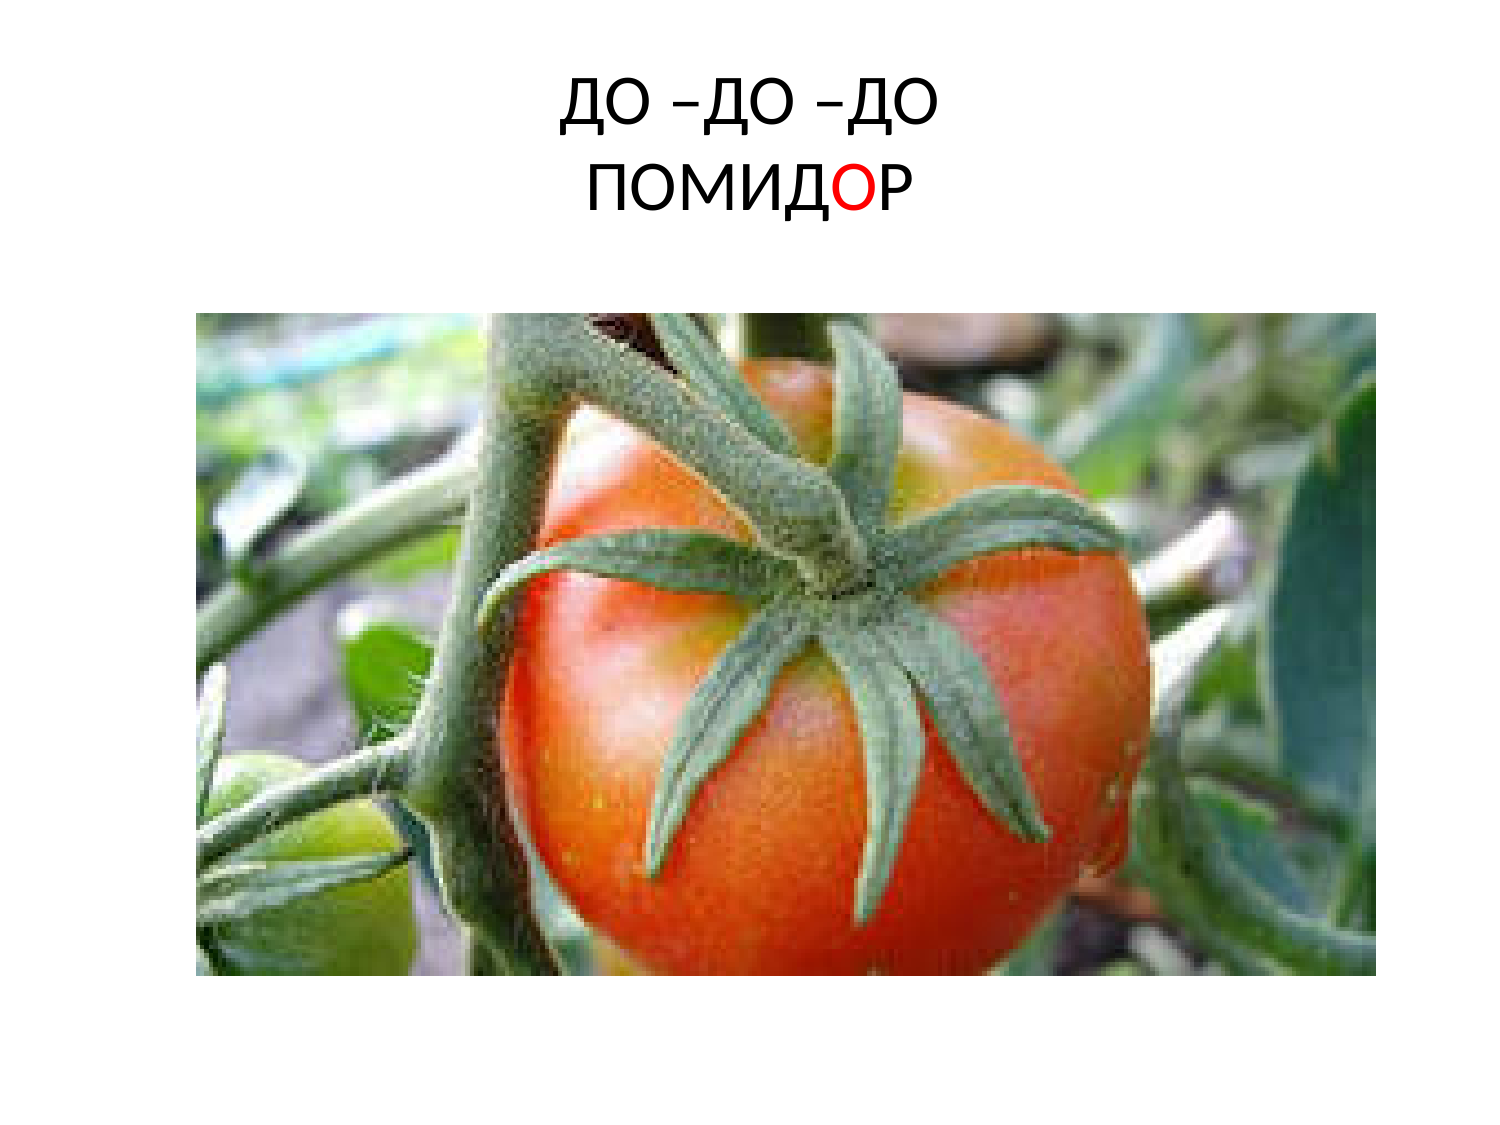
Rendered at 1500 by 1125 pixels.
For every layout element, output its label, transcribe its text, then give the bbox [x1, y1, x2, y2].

picture [196, 313, 1377, 977]
title ДО –ДО –ДО ПОМИДОР [75, 45, 1425, 233]
